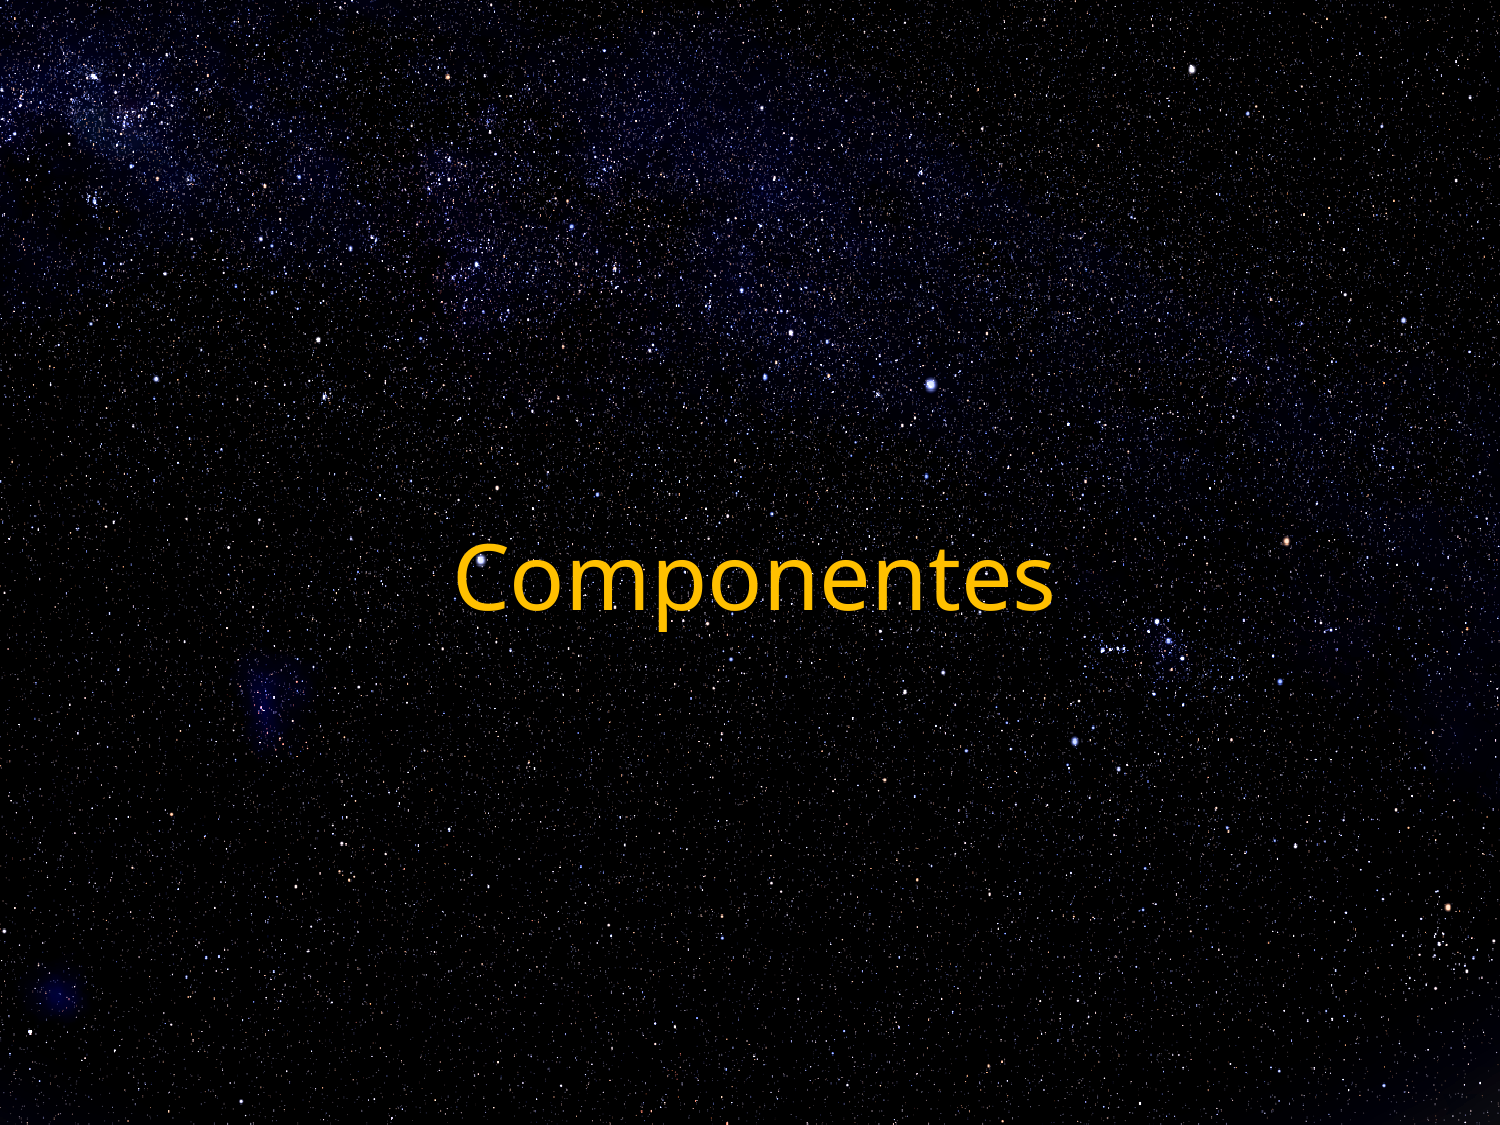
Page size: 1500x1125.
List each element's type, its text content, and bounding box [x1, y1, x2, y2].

picture [0, 0, 1500, 1125]
title Componentes [116, 433, 1393, 716]
